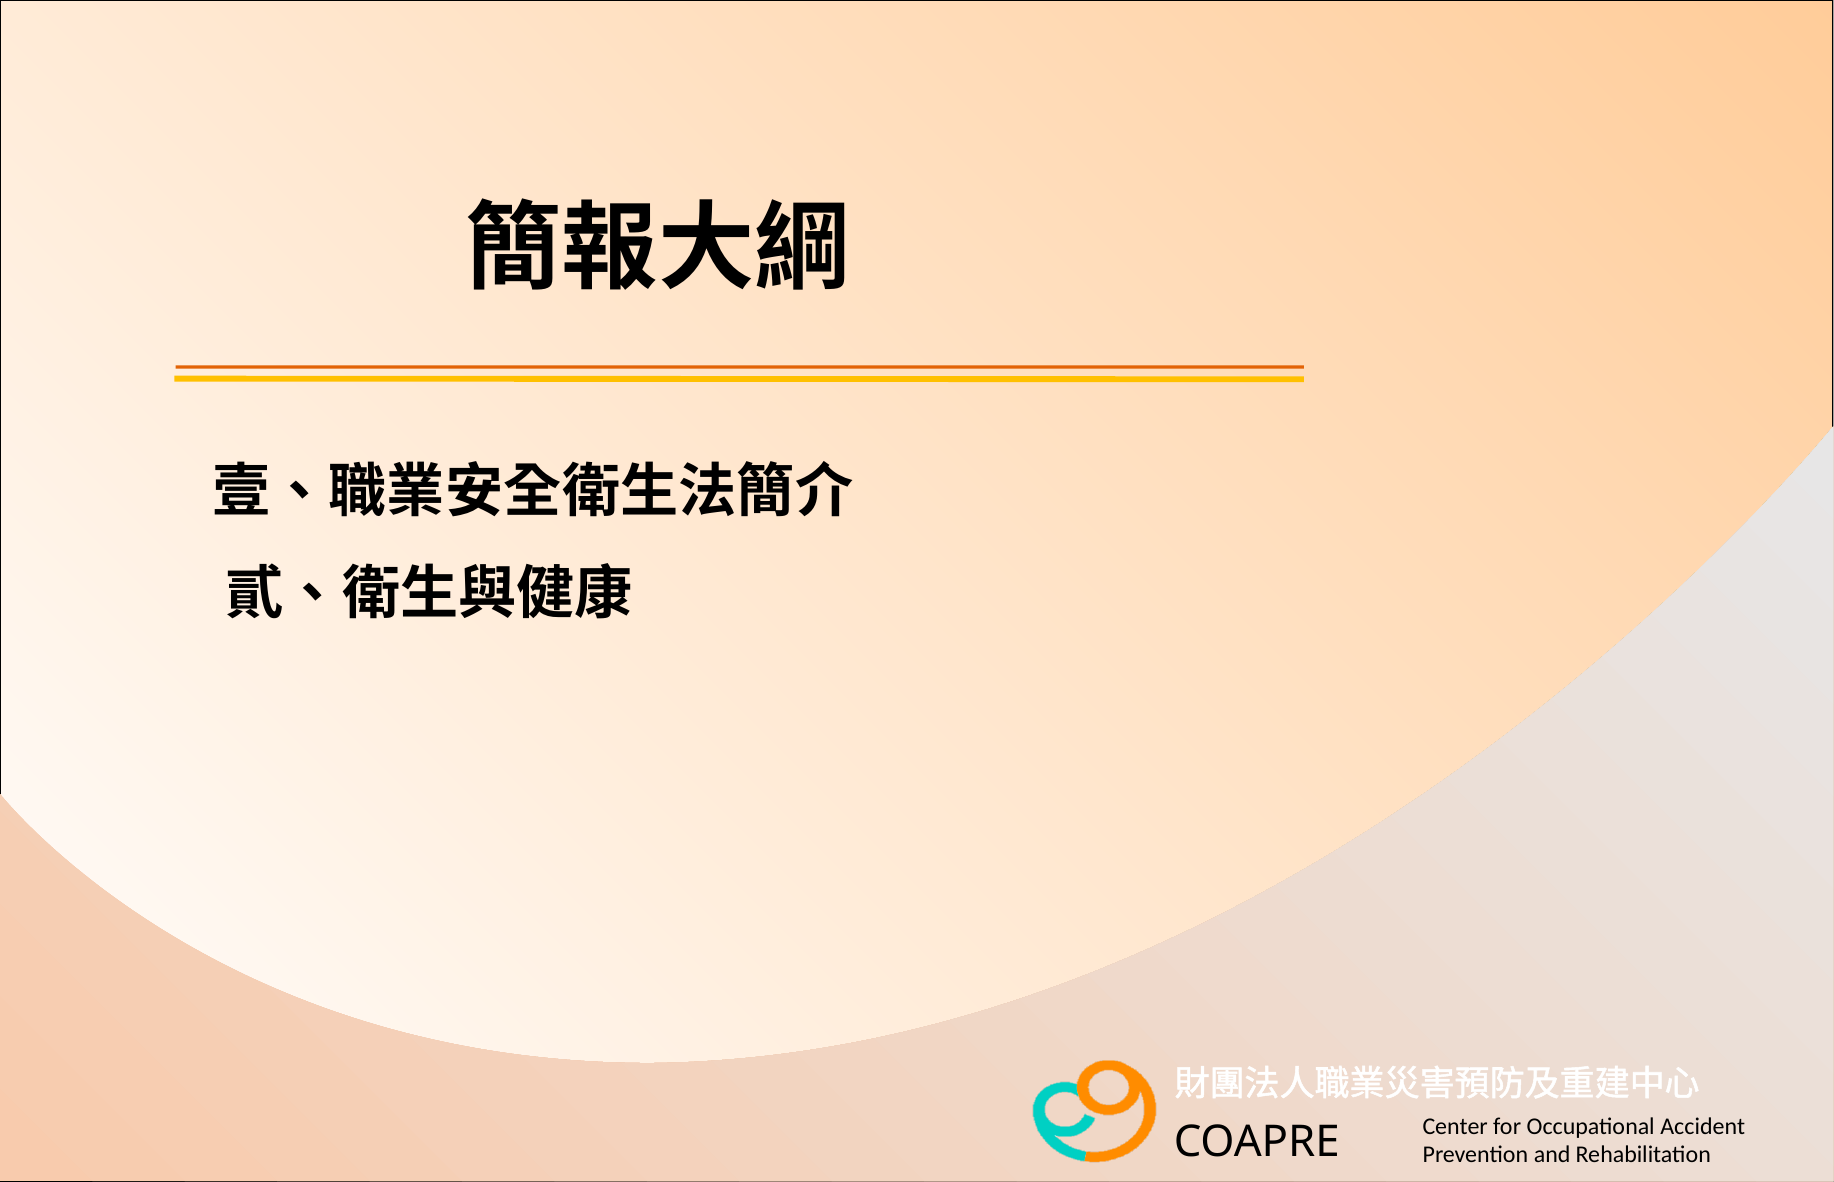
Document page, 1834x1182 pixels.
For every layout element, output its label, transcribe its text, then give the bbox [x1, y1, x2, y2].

text_box [174, 375, 1304, 383]
text_box [175, 365, 1304, 369]
title 簡報大綱 [463, 142, 942, 342]
text_box 壹、職業安全衛生法簡介 貳、衛生與健康 [210, 421, 1344, 625]
picture [984, 1030, 1188, 1182]
